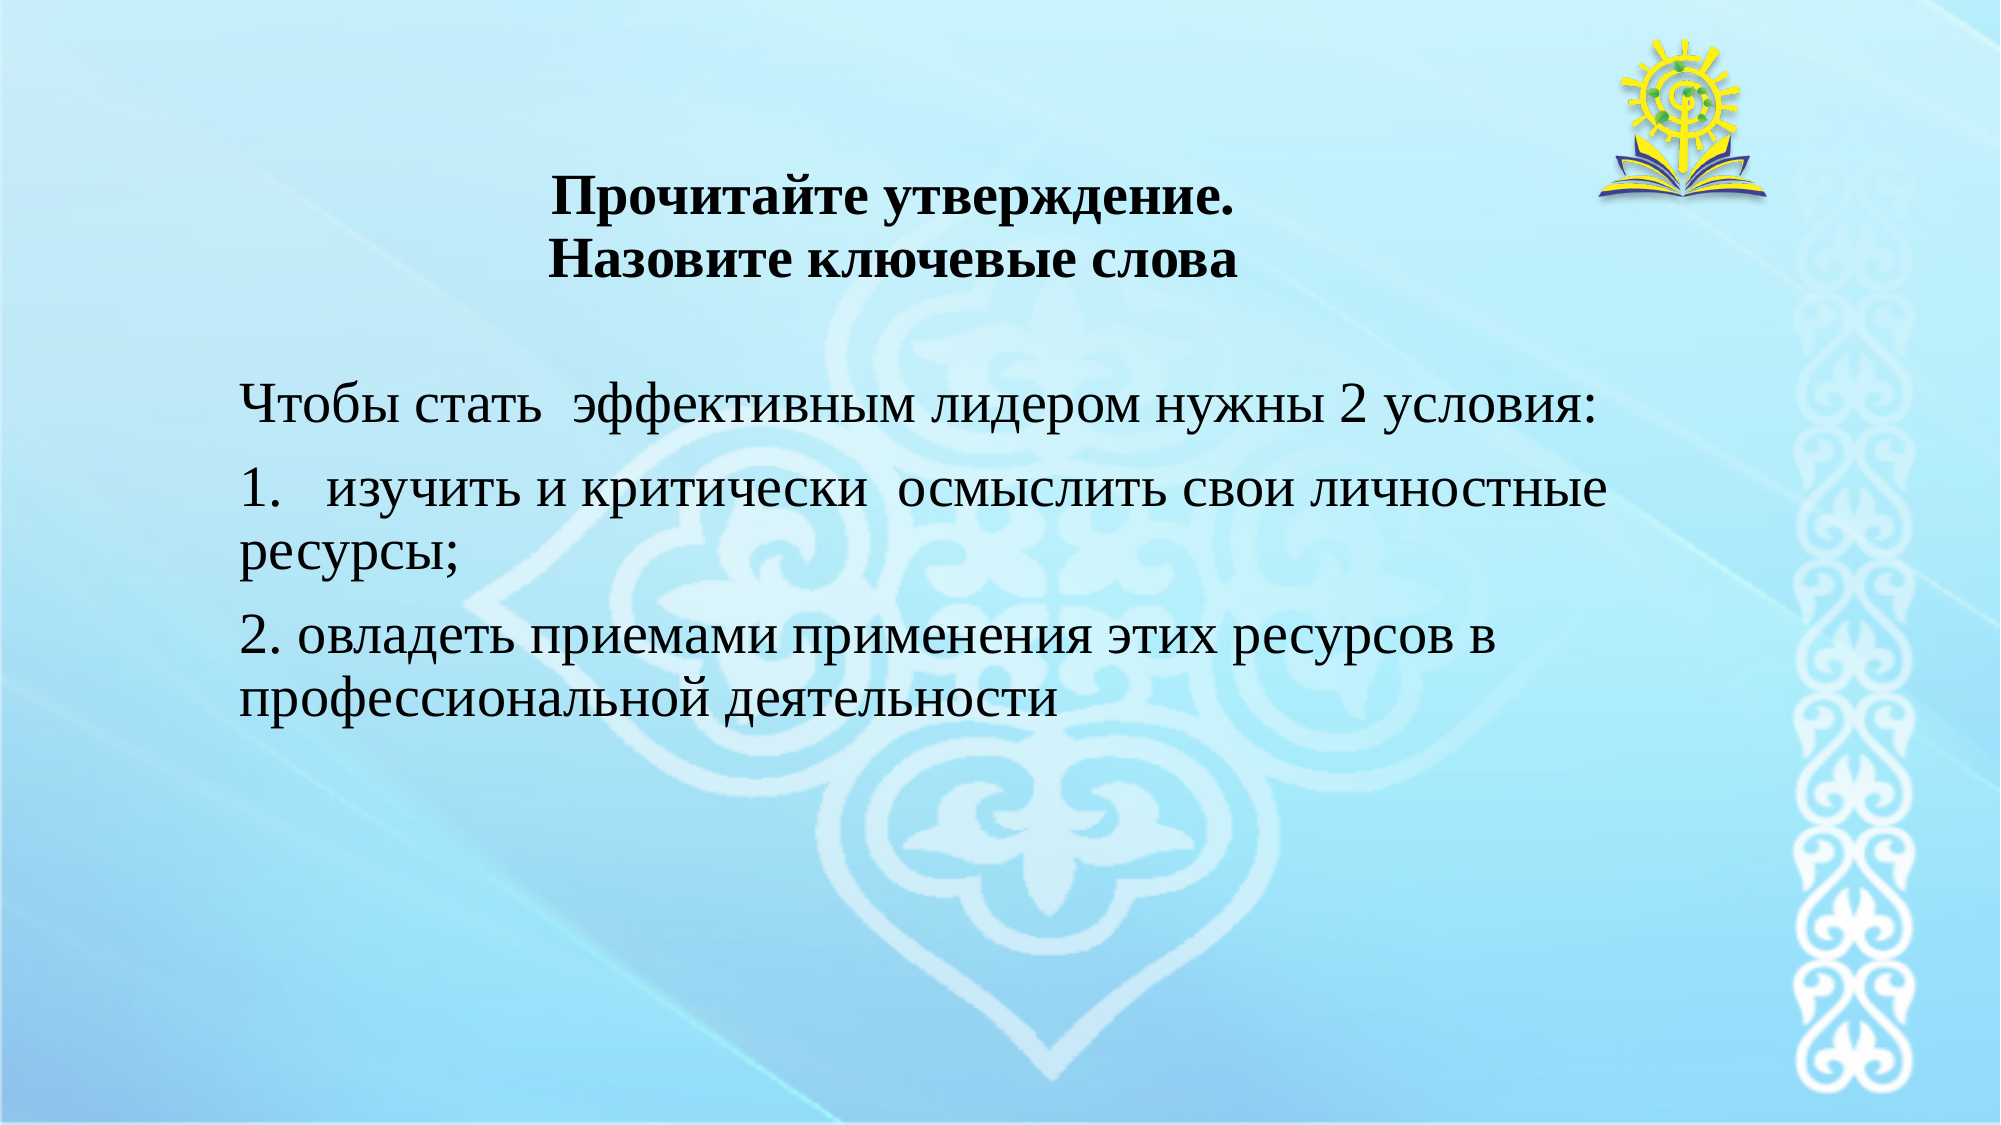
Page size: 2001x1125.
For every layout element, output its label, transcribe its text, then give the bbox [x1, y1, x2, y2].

list Чтобы стать эффективным лидером нужны 2 условия: 1. изучить и критически осмыслить свои личностные ресурсы; 2. овладеть приемами применения этих ресурсов в профессиональной деятельности [224, 364, 1683, 915]
title Прочитайте утверждение. Назовите ключевые слова [31, 118, 1757, 336]
picture [1598, 39, 1767, 197]
